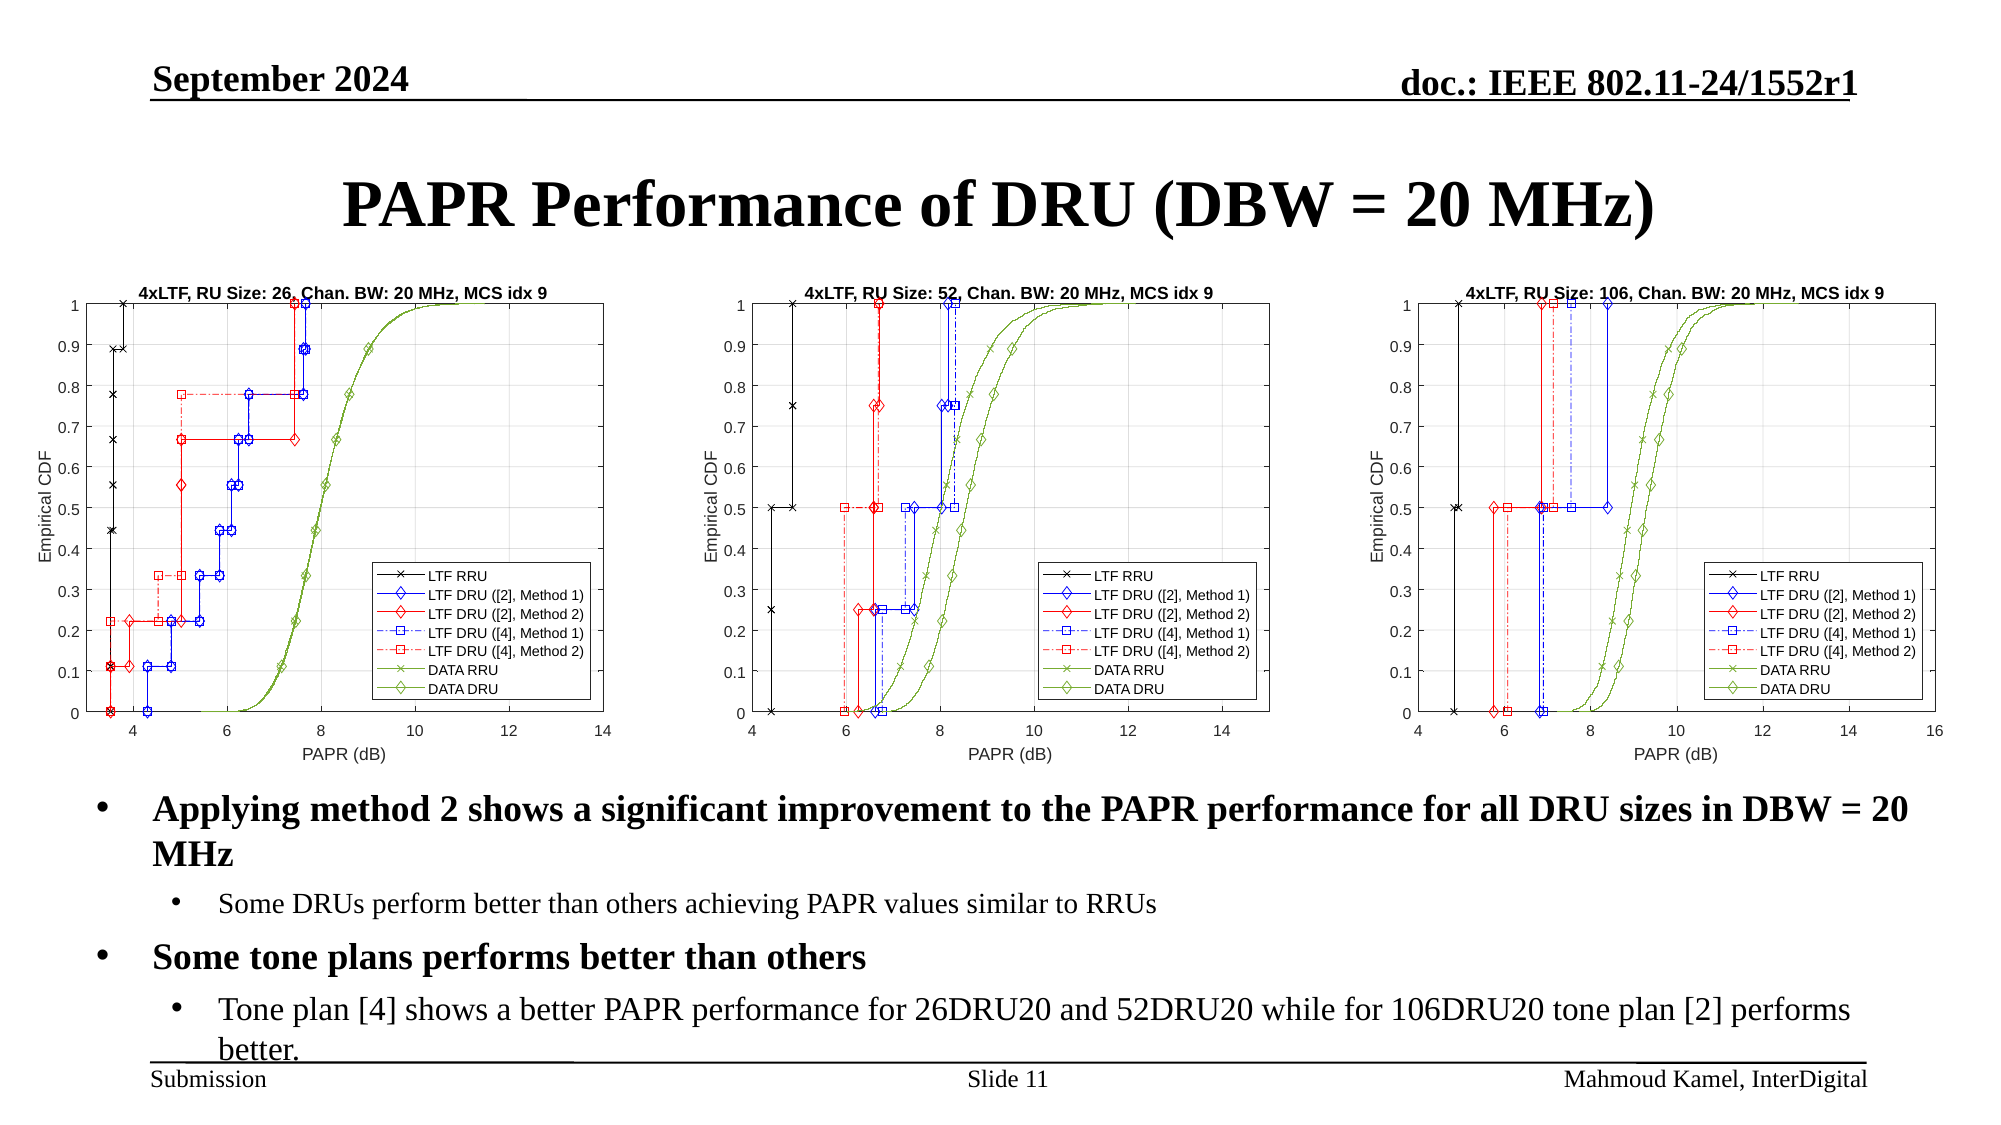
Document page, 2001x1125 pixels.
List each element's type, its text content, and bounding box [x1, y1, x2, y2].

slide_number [152, 54, 563, 100]
title PAPR Performance of DRU (DBW = 20 MHz) [149, 112, 1850, 264]
footer Mahmoud Kamel, InterDigital [1171, 1061, 1869, 1093]
slide_number Slide 11 [950, 1061, 1067, 1123]
list Applying method 2 shows a significant improvement to the PAPR performance for all DRU sizes in DBW = 20 MHz Some DRUs perform better than others achieving PAPR values similar to RRUs Some tone plans performs better than others Tone plan [4] shows a better PAPR performance for 26DRU20 and 52DRU20 while for 106DRU20 tone plan [2] performs better. [80, 776, 1943, 1057]
picture [0, 265, 1999, 766]
